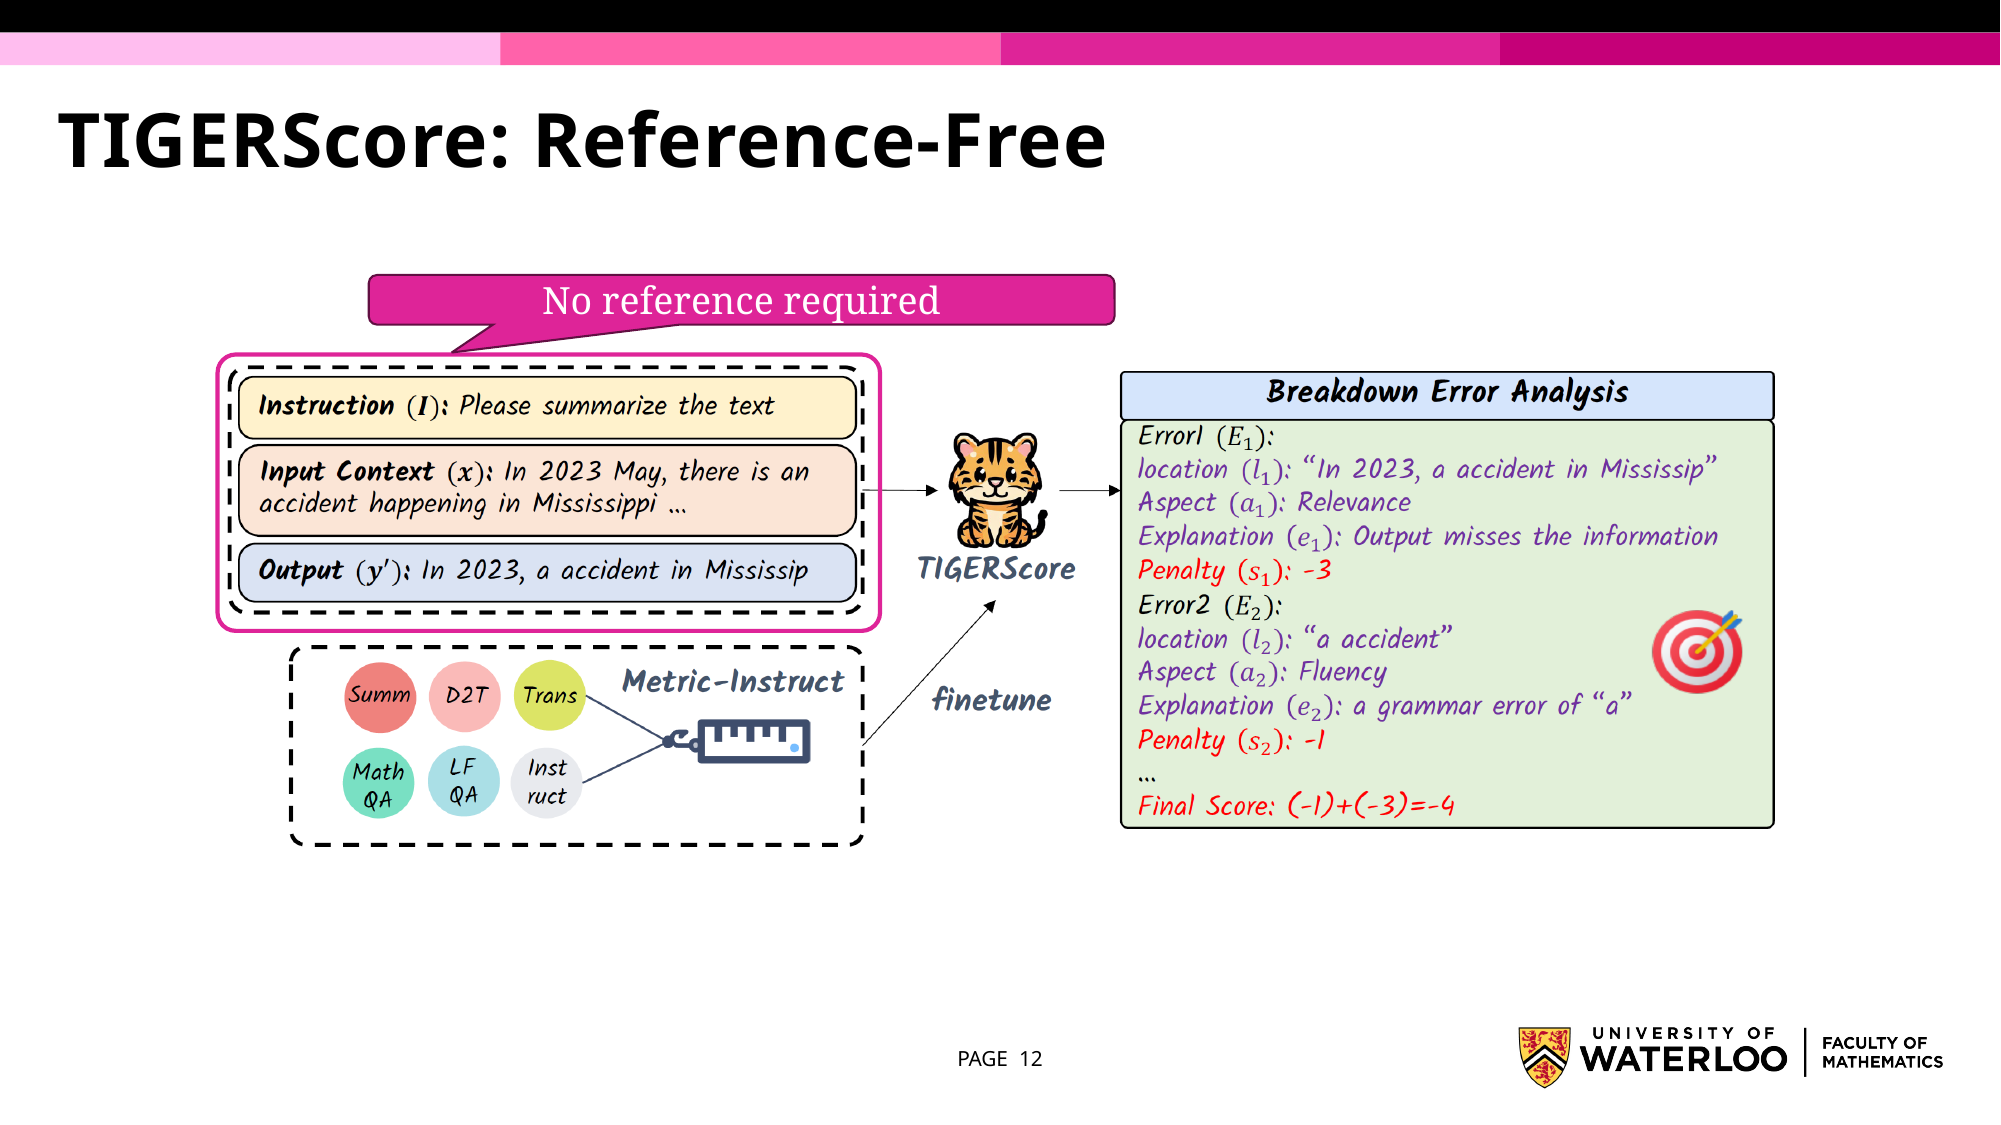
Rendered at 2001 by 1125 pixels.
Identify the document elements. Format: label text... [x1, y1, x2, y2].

list [42, 231, 1941, 986]
slide_number PAGE 12 [916, 1039, 1084, 1081]
picture [217, 355, 1783, 851]
text_box No reference required [367, 273, 1116, 354]
title TIGERScore: Reference-Free [42, 71, 1941, 219]
picture [1461, 983, 2000, 1125]
